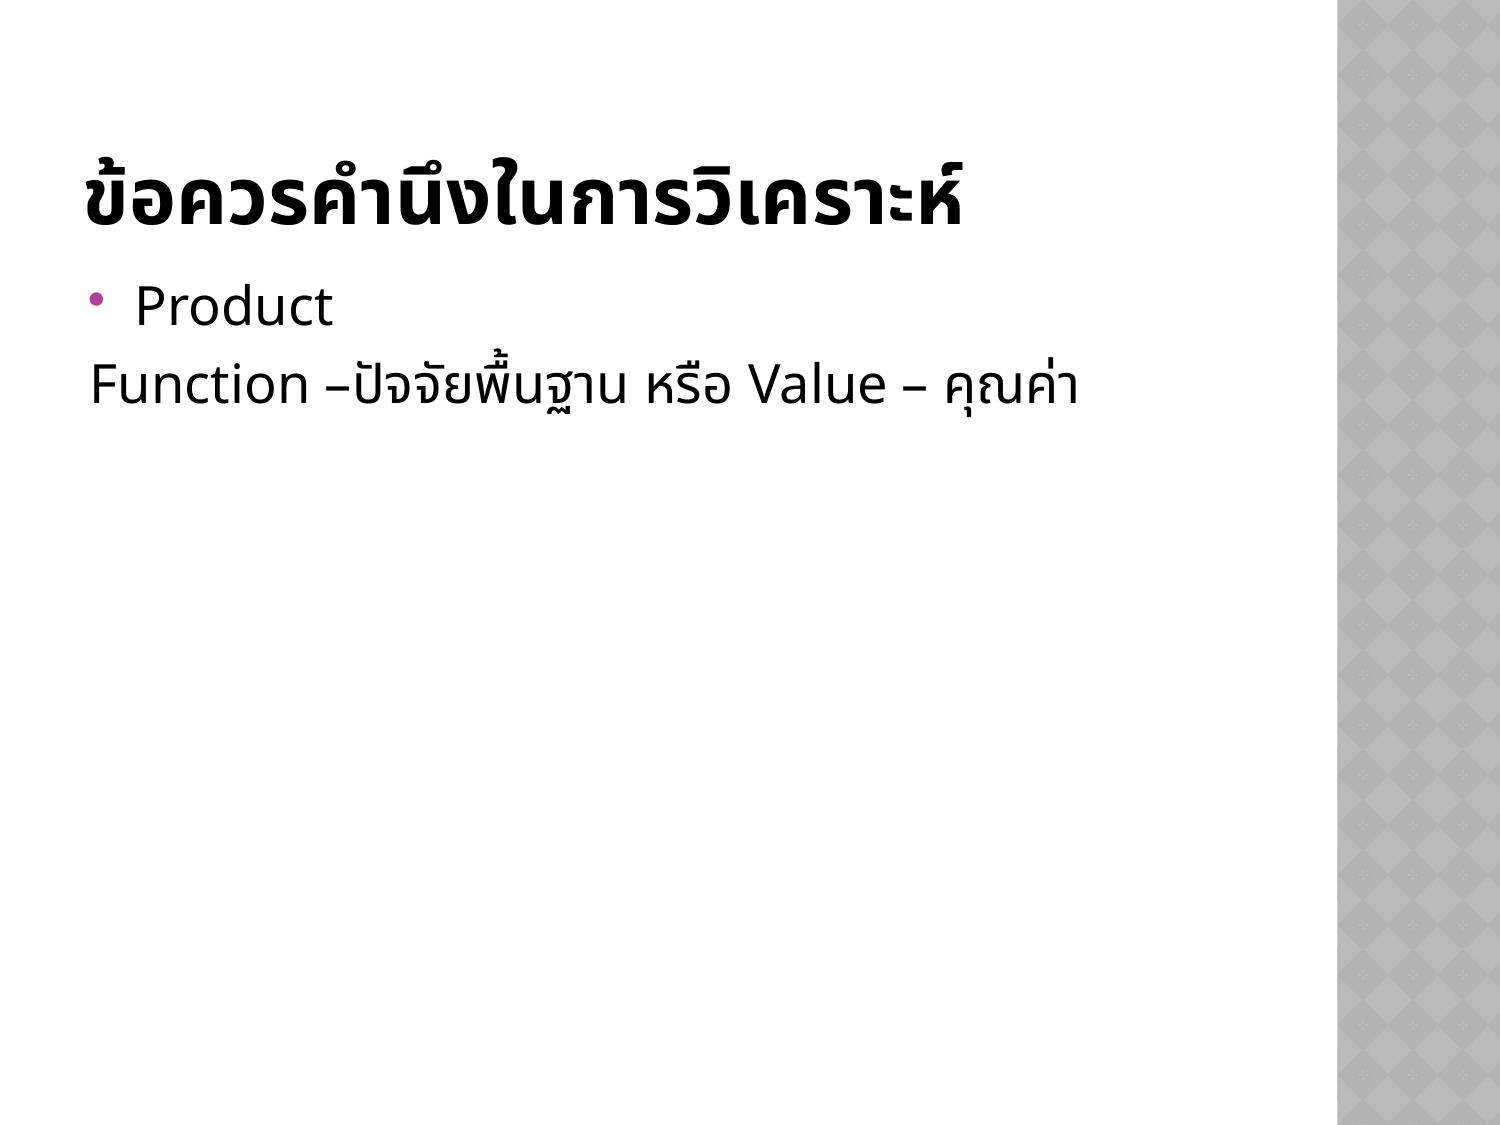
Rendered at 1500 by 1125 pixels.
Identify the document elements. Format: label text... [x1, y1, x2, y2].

list Product Function –ปัจจัยพื้นฐาน หรือ Value – คุณค่า [75, 264, 1263, 1059]
title ข้อควรคำนึงในการวิเคราะห์ [75, 52, 1263, 240]
